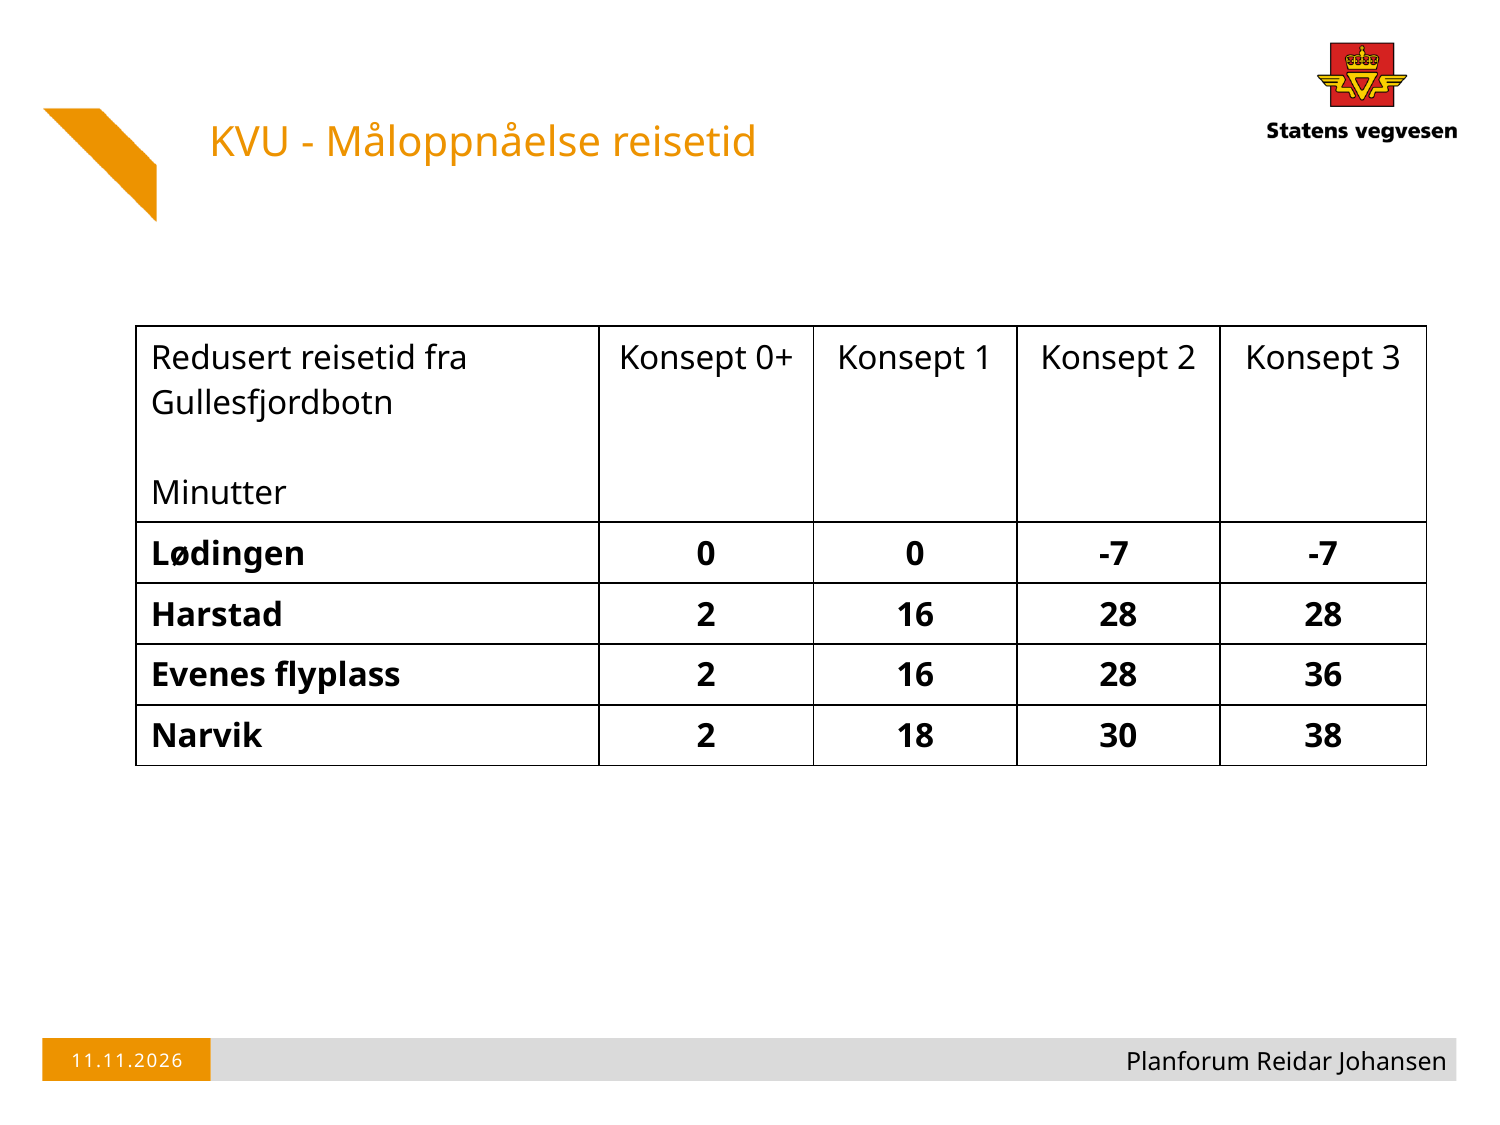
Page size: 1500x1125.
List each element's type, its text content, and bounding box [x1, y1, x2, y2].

table_header Redusert reisetid fra Gullesfjordbotn Minutter [137, 327, 598, 521]
table_cell 18 [814, 706, 1016, 765]
table_header Konsept 0+ [600, 327, 813, 521]
list KVU - Måloppnåelse reisetid [209, 114, 1143, 173]
table_cell 2 [600, 706, 813, 765]
footer Planforum Reidar Johansen [258, 1045, 1448, 1074]
table_cell 16 [814, 584, 1016, 643]
table_cell 28 [1018, 645, 1219, 704]
table_cell 0 [814, 523, 1016, 582]
table_cell 30 [1018, 706, 1219, 765]
table_cell 0 [600, 523, 813, 582]
table_cell Harstad [137, 584, 598, 643]
picture [0, 0, 167, 230]
table_cell Narvik [137, 706, 598, 765]
table_header Konsept 3 [1221, 327, 1426, 521]
table_cell 38 [1221, 706, 1426, 765]
table_cell Evenes flyplass [137, 645, 598, 704]
table_cell -7 [1221, 523, 1426, 582]
table_cell 2 [600, 645, 813, 704]
table_cell 28 [1221, 584, 1426, 643]
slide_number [42, 1047, 211, 1076]
table_cell 16 [814, 645, 1016, 704]
picture [1252, 0, 1500, 145]
table_cell -7 [1018, 523, 1219, 582]
table_cell 36 [1221, 645, 1426, 704]
table_cell Lødingen [137, 523, 598, 582]
table_cell 28 [1018, 584, 1219, 643]
table_header Konsept 1 [814, 327, 1016, 521]
table_cell 2 [600, 584, 813, 643]
table_header Konsept 2 [1018, 327, 1219, 521]
